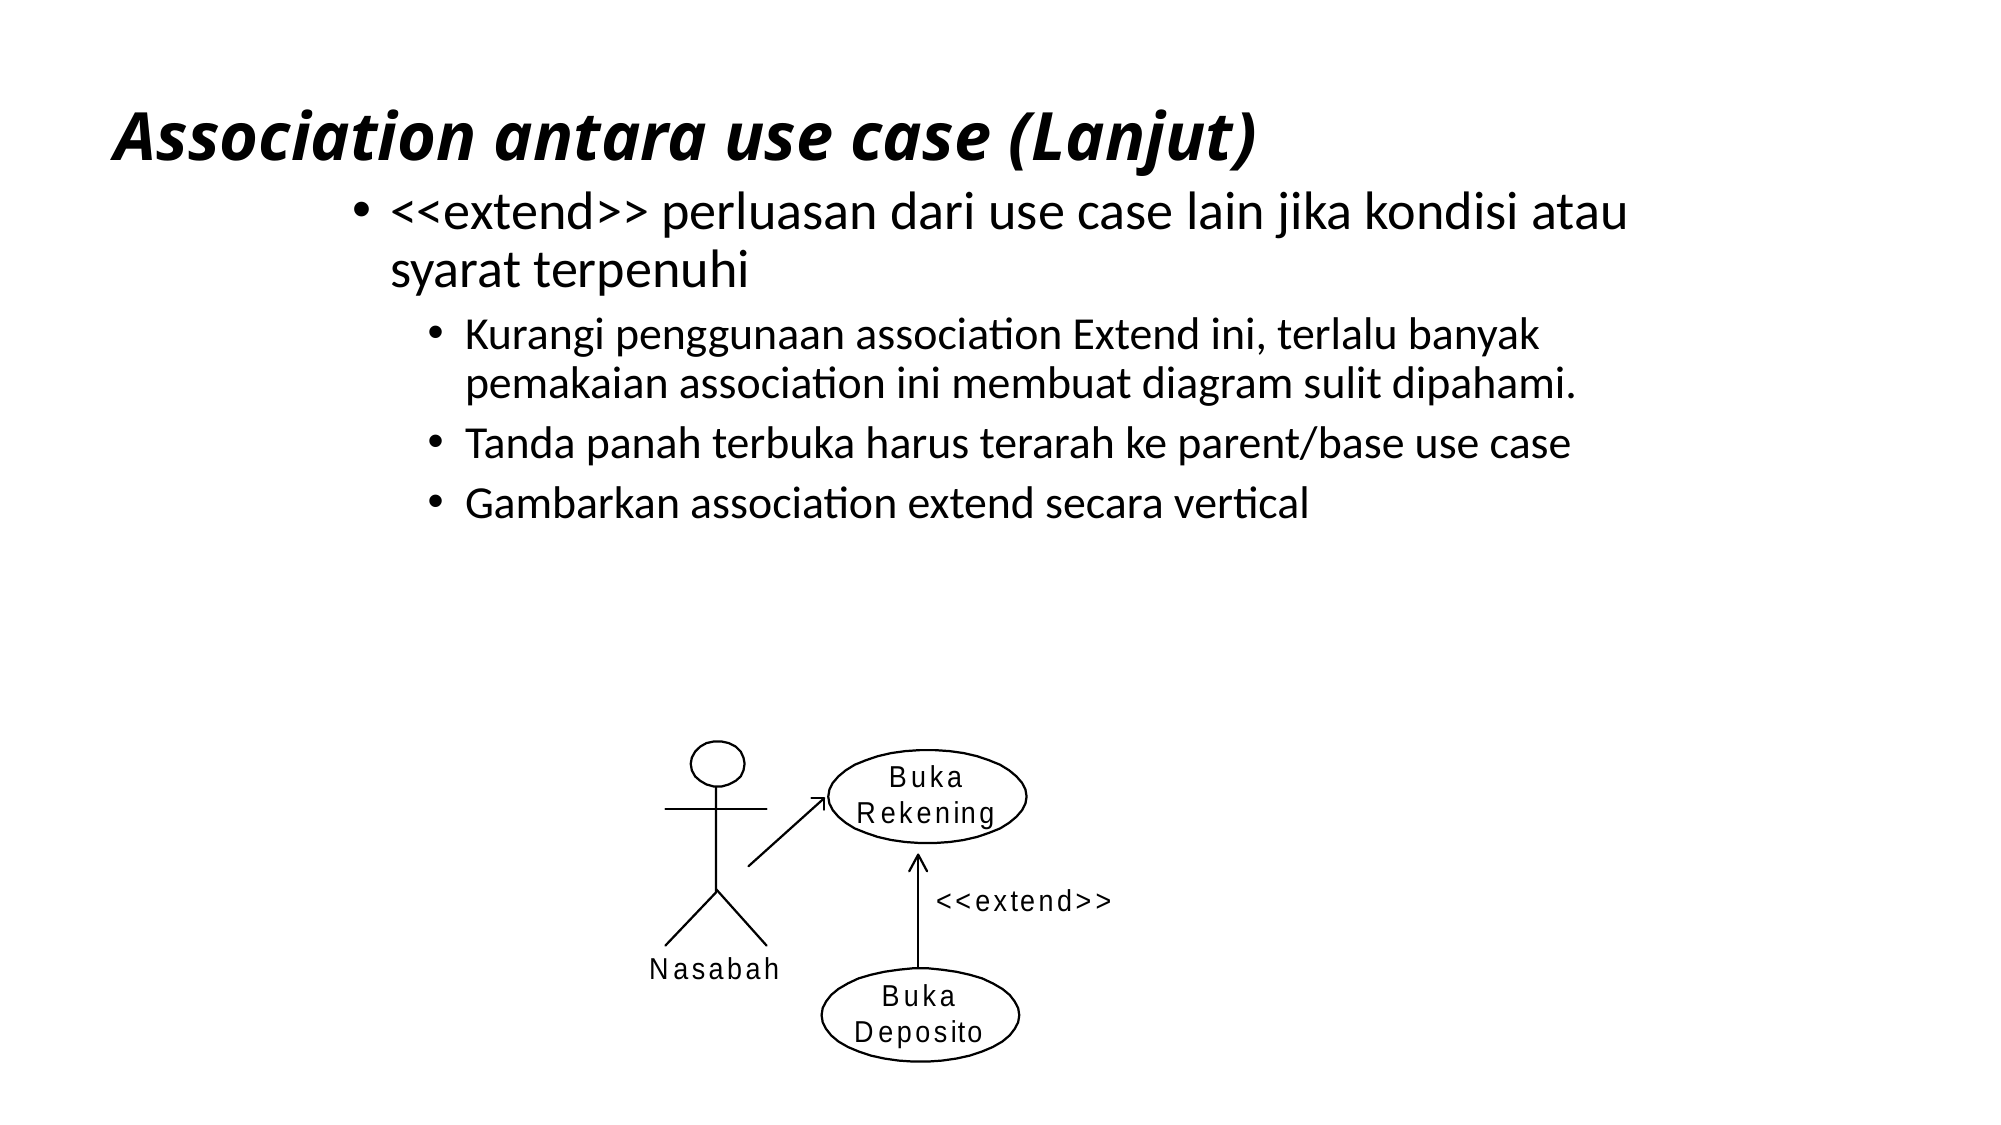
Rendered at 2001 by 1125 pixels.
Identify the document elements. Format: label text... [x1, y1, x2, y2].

title Association antara use case (Lanjut) [99, 45, 1900, 233]
list <<extend>> perluasan dari use case lain jika kondisi atau syarat terpenuhi Kurangi penggunaan association Extend ini, terlalu banyak pemakaian association ini membuat diagram sulit dipahami. Tanda panah terbuka harus terarah ke parent/base use case Gambarkan association extend secara vertical [337, 233, 1700, 725]
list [624, 737, 1138, 1066]
